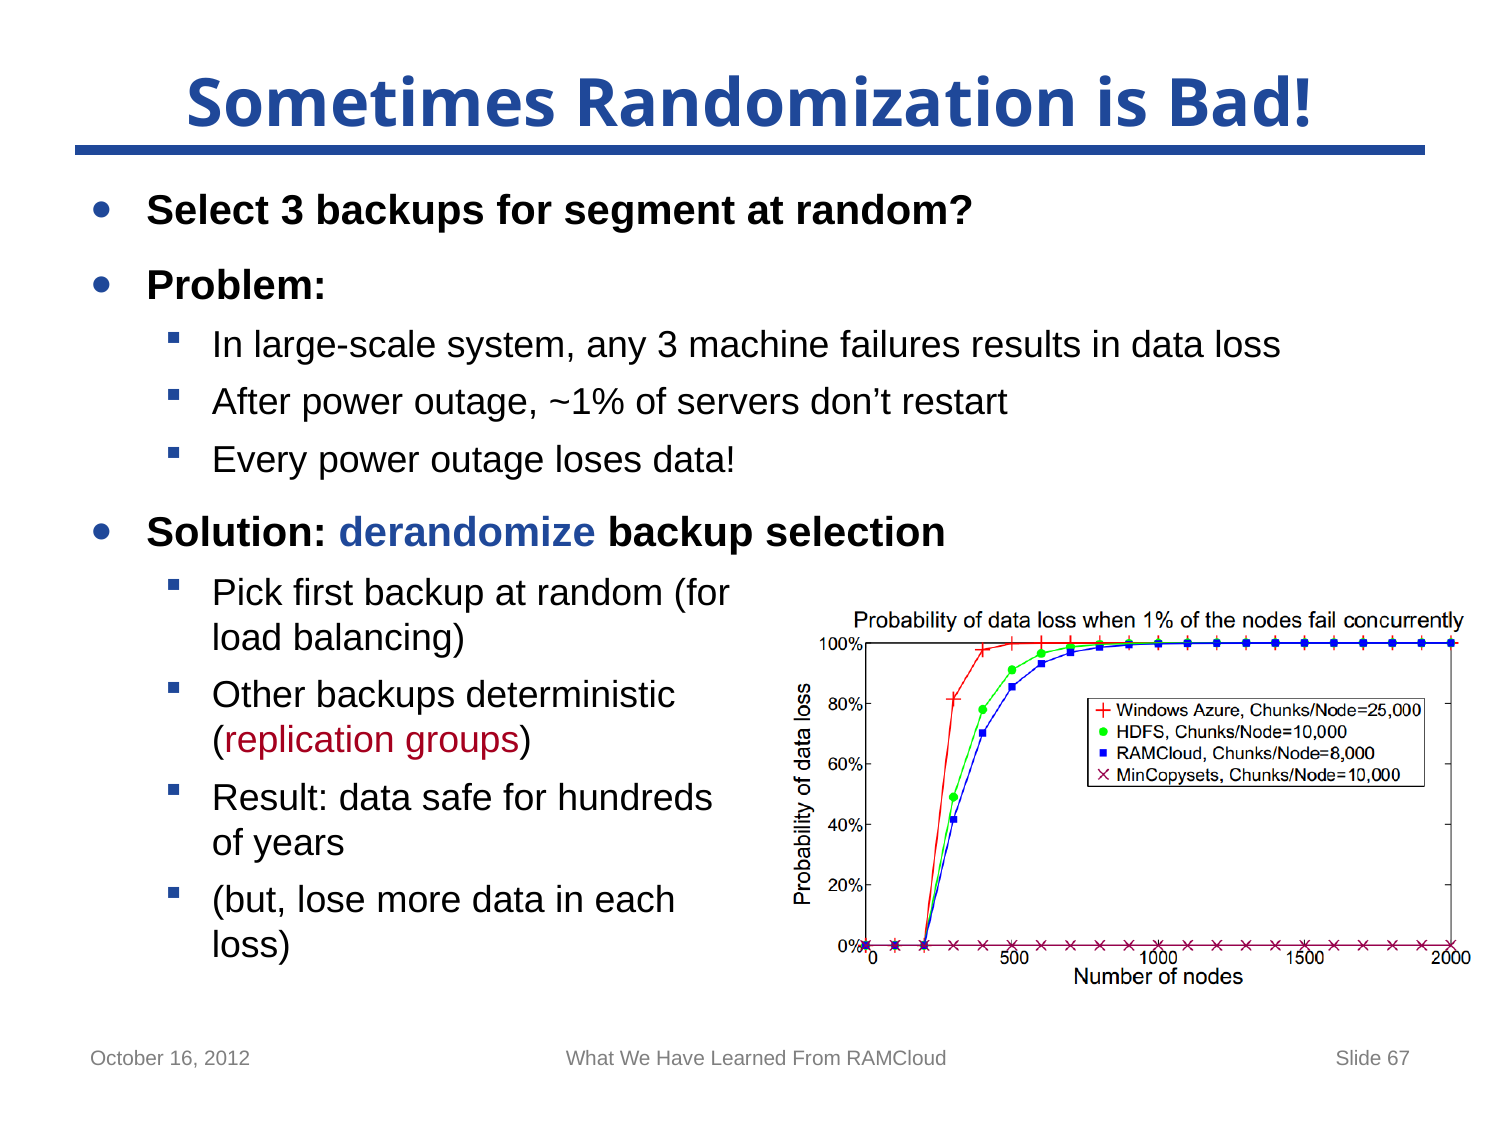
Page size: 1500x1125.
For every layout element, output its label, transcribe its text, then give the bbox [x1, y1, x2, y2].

list Select 3 backups for segment at random? Problem: In large-scale system, any 3 machine failures results in data loss After power outage, ~1% of servers don’t restart Every power outage loses data! Solution: derandomize backup selection Pick first backup at random (for load balancing) Other backups deterministic (replication groups) Result: data safe for hundreds of years (but, lose more data in each loss) [75, 174, 1425, 1005]
footer What We Have Learned From RAMCloud [474, 1037, 1038, 1103]
title Sometimes Randomization is Bad! [75, 50, 1425, 150]
picture [787, 606, 1475, 988]
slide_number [75, 1037, 425, 1103]
slide_number Slide 67 [1074, 1037, 1425, 1103]
